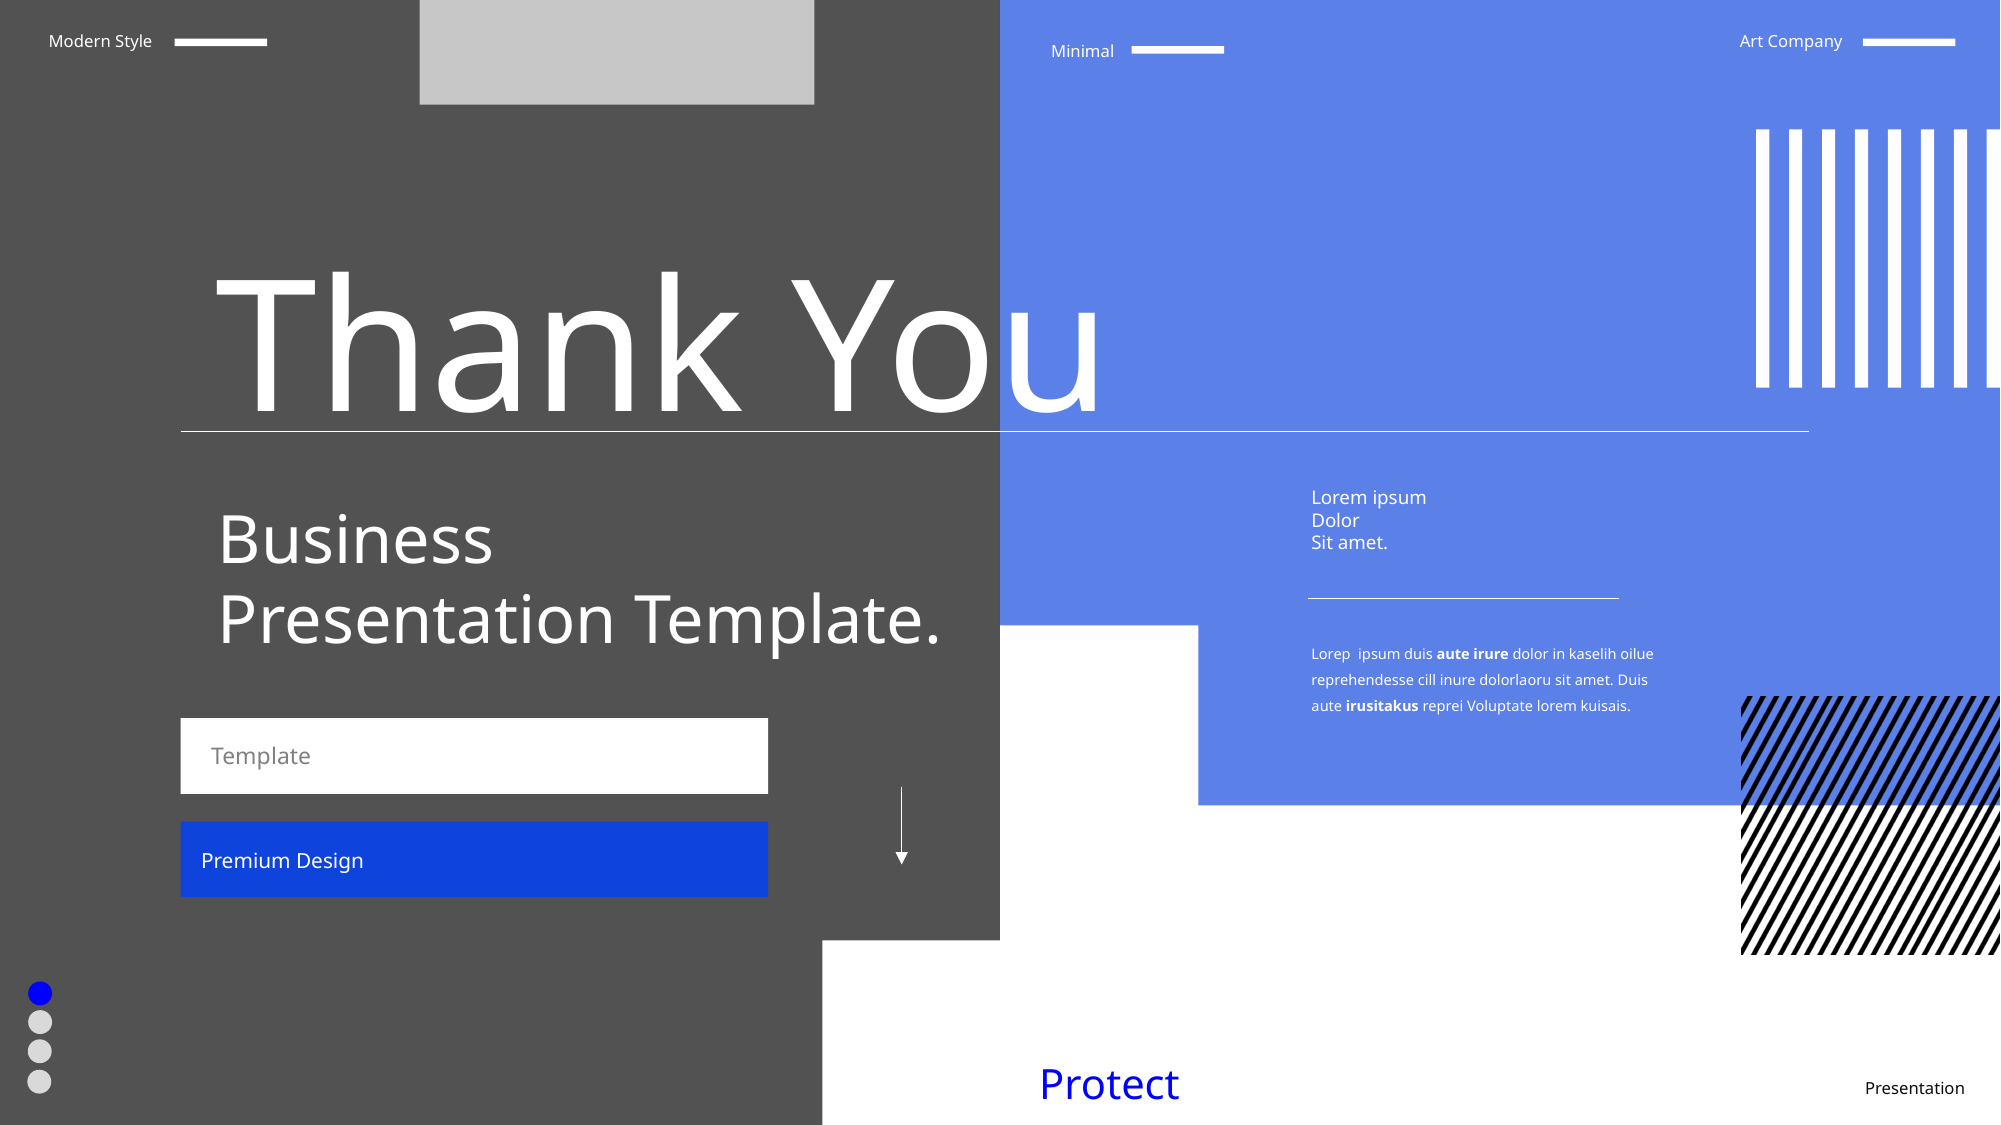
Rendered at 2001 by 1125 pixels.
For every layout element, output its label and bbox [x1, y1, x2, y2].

text_box [27, 981, 53, 1094]
picture [0, 0, 2000, 1125]
